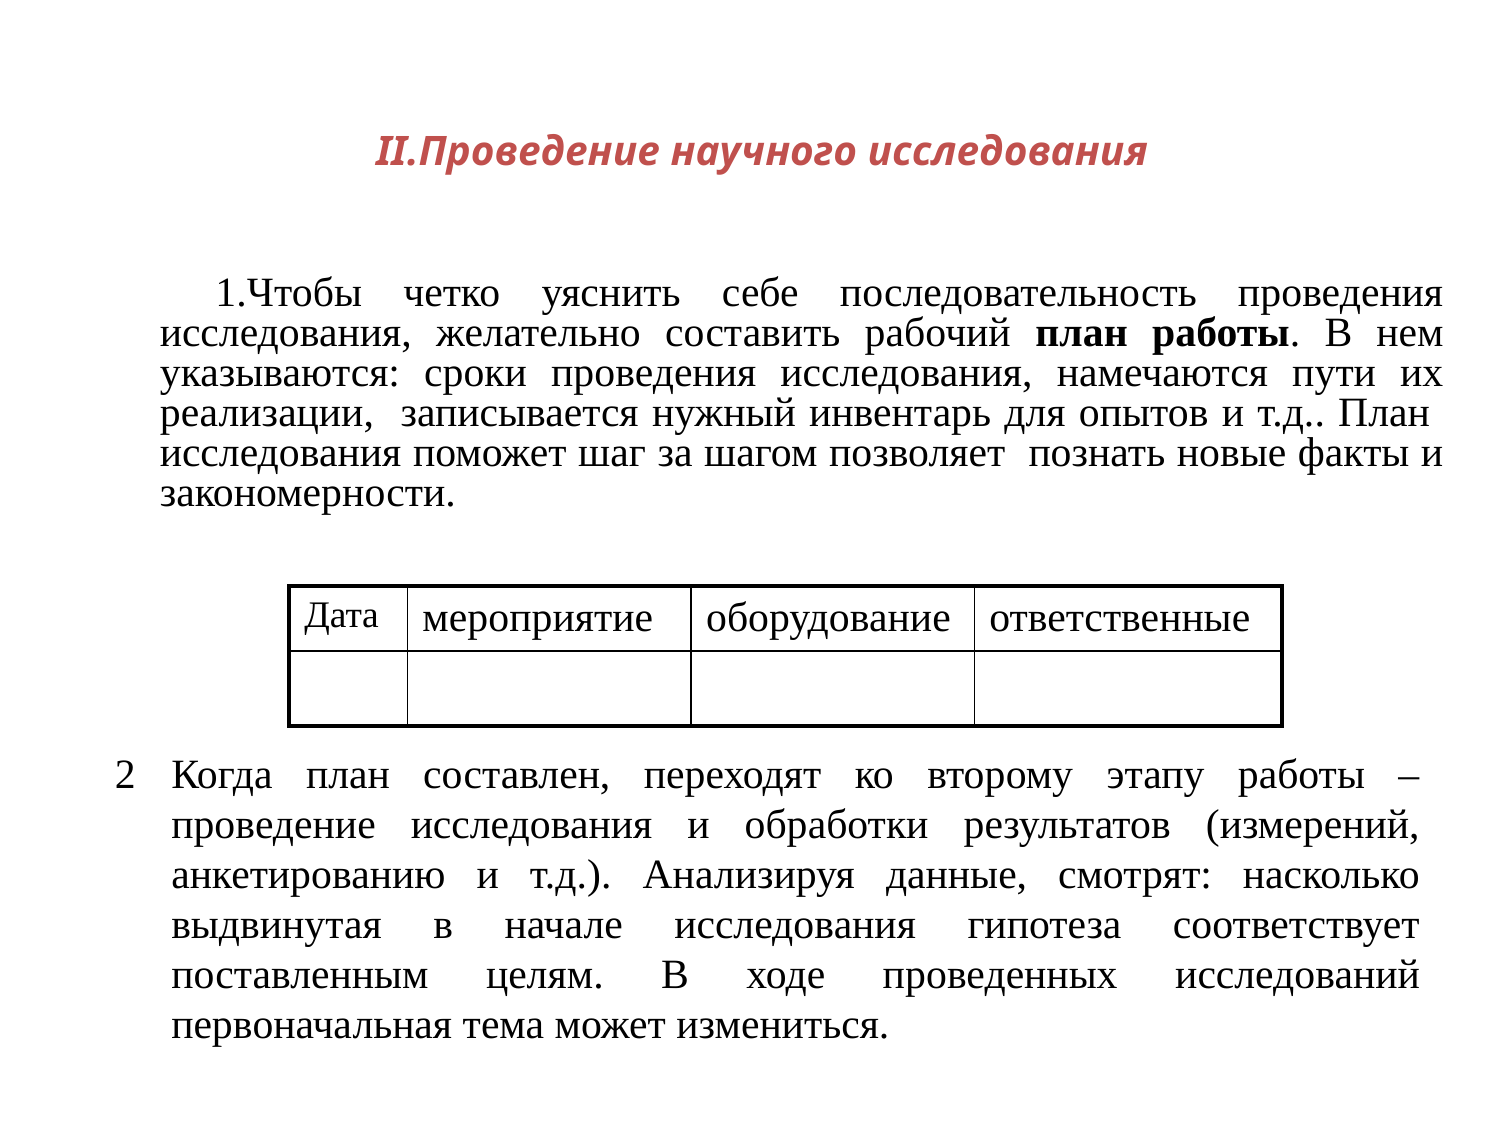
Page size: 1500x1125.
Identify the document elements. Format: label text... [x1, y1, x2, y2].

table_cell [291, 652, 407, 724]
table_header ответственные [975, 588, 1280, 650]
table_header Дата [291, 588, 407, 650]
table_cell [692, 652, 974, 724]
title II.Проведение научного исследования [64, 45, 1459, 234]
table_header оборудование [692, 588, 974, 650]
table_cell [975, 652, 1280, 724]
text_box Когда план составлен, переходят ко второму этапу работы – проведение исследования и обработки результатов (измерений, анкетированию и т.д.). Анализируя данные, смотрят: насколько выдвинутая в начале исследования гипотеза соответствует поставленным целям. В ходе проведенных исследований первоначальная тема может измениться. [100, 739, 1435, 1105]
table_cell [408, 652, 690, 724]
list 1.Чтобы четко уяснить себе последовательность проведения исследования, желательно составить рабочий план работы. В нем указываются: сроки проведения исследования, намечаются пути их реализации, записывается нужный инвентарь для опытов и т.д.. План исследования поможет шаг за шагом позволяет познать новые факты и закономерности. [88, 267, 1459, 717]
table_header мероприятие [408, 588, 690, 650]
